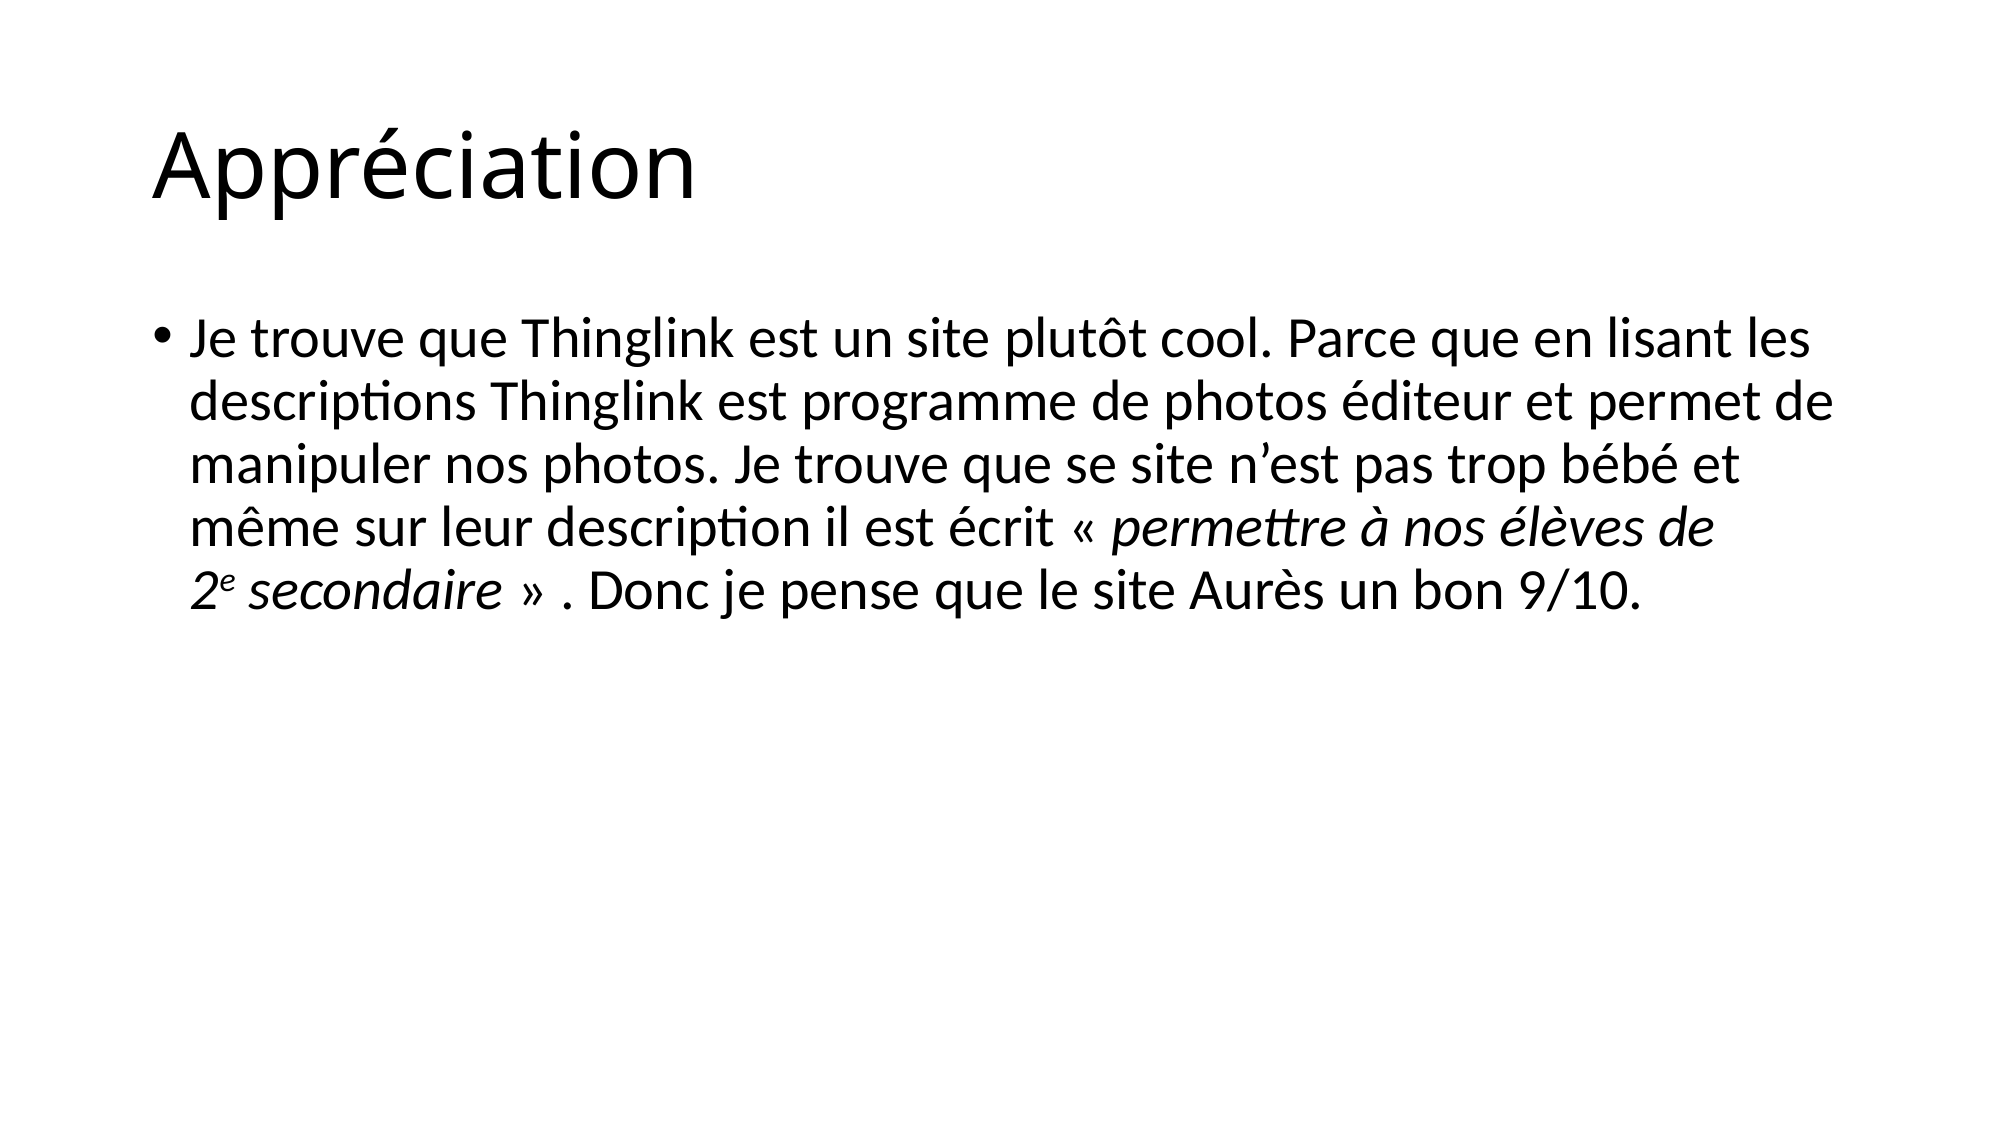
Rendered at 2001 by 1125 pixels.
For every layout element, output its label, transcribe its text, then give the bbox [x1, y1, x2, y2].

title Appréciation [137, 59, 1863, 278]
list Je trouve que Thinglink est un site plutôt cool. Parce que en lisant les descriptions Thinglink est programme de photos éditeur et permet de manipuler nos photos. Je trouve que se site n’est pas trop bébé et même sur leur description il est écrit « permettre à nos élèves de 2e secondaire » . Donc je pense que le site Aurès un bon 9/10. [137, 299, 1863, 1014]
